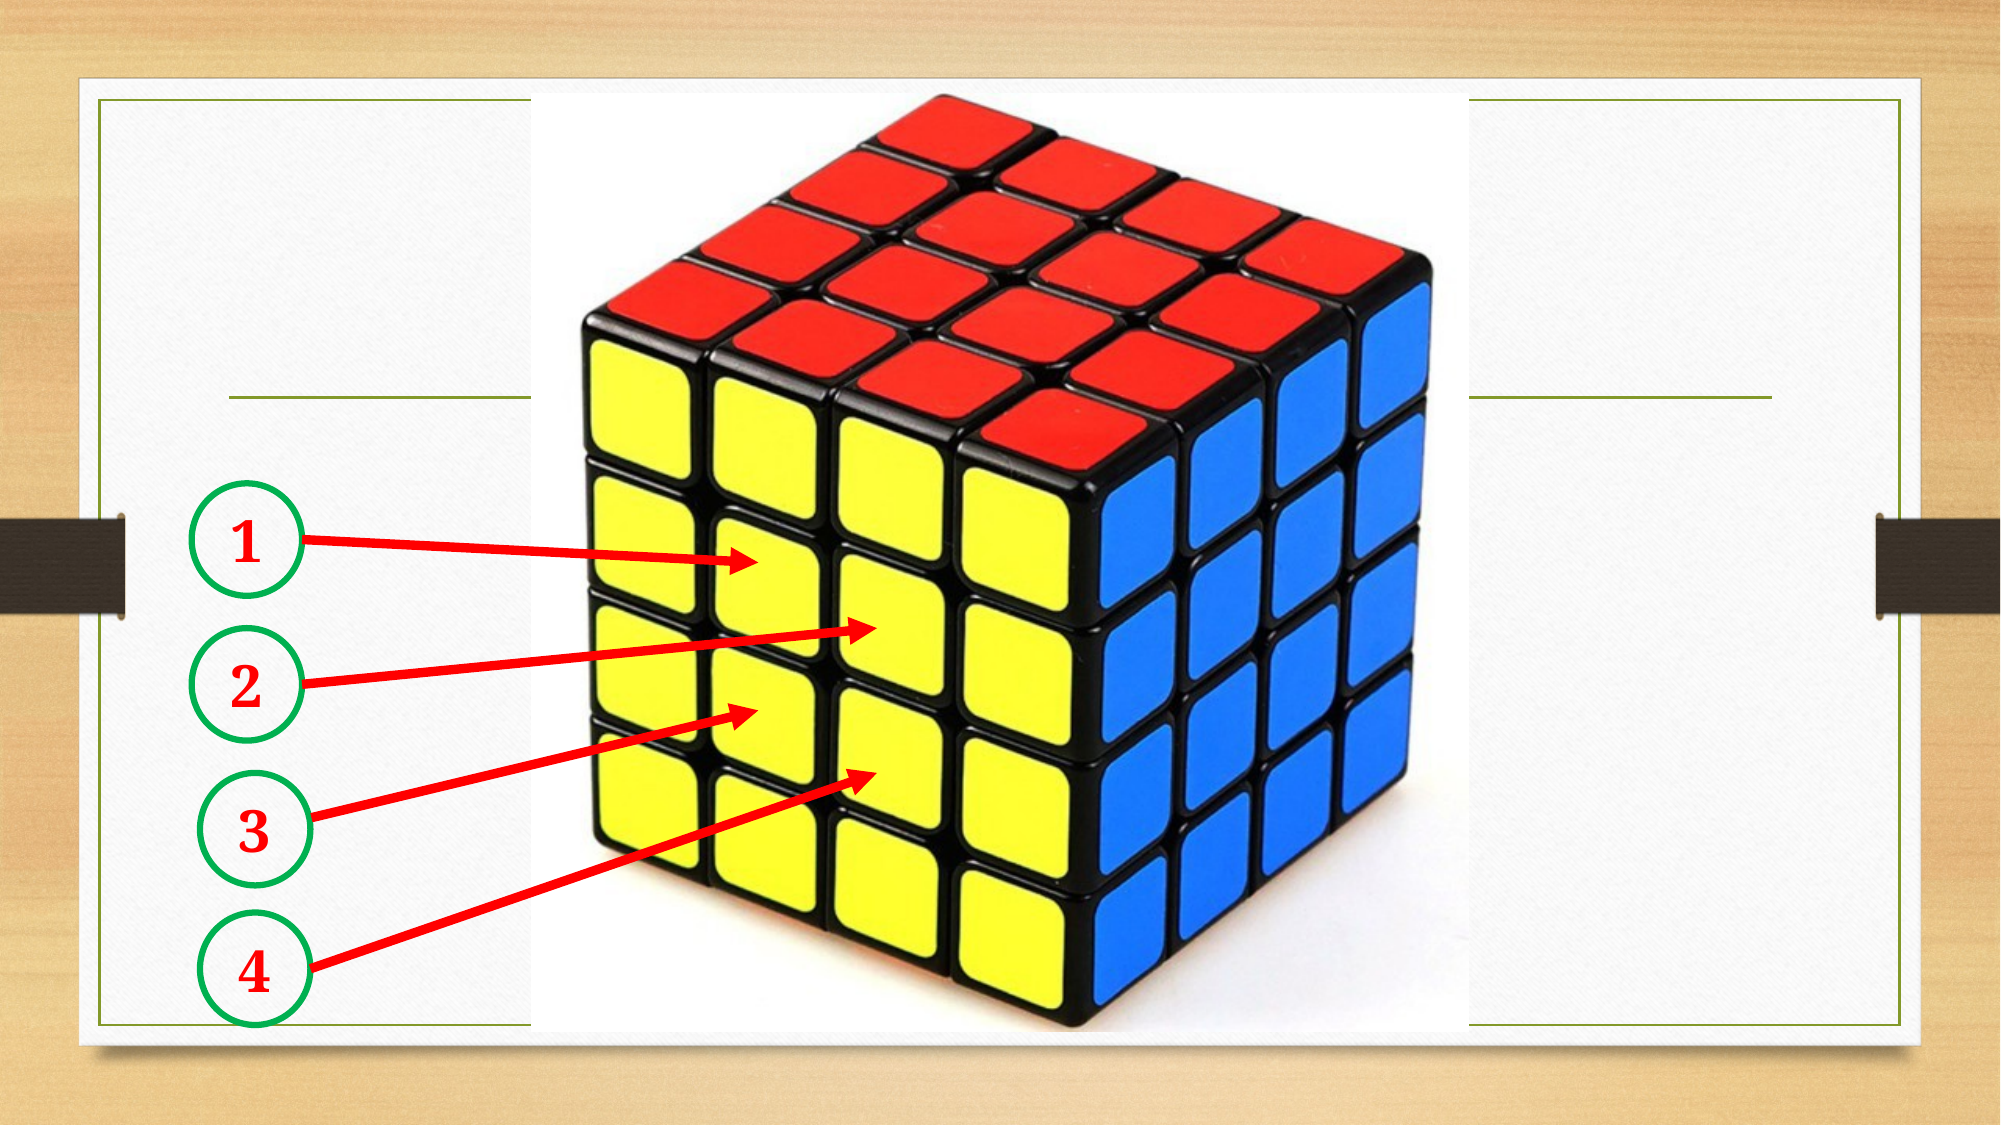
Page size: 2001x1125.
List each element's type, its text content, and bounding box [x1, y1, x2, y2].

text_box 2 [190, 626, 304, 742]
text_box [301, 627, 878, 685]
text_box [301, 539, 759, 563]
picture [0, 0, 2001, 1125]
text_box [310, 772, 878, 969]
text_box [311, 710, 759, 772]
text_box 3 [198, 771, 310, 887]
text_box 1 [190, 482, 304, 598]
text_box 4 [198, 911, 312, 1027]
